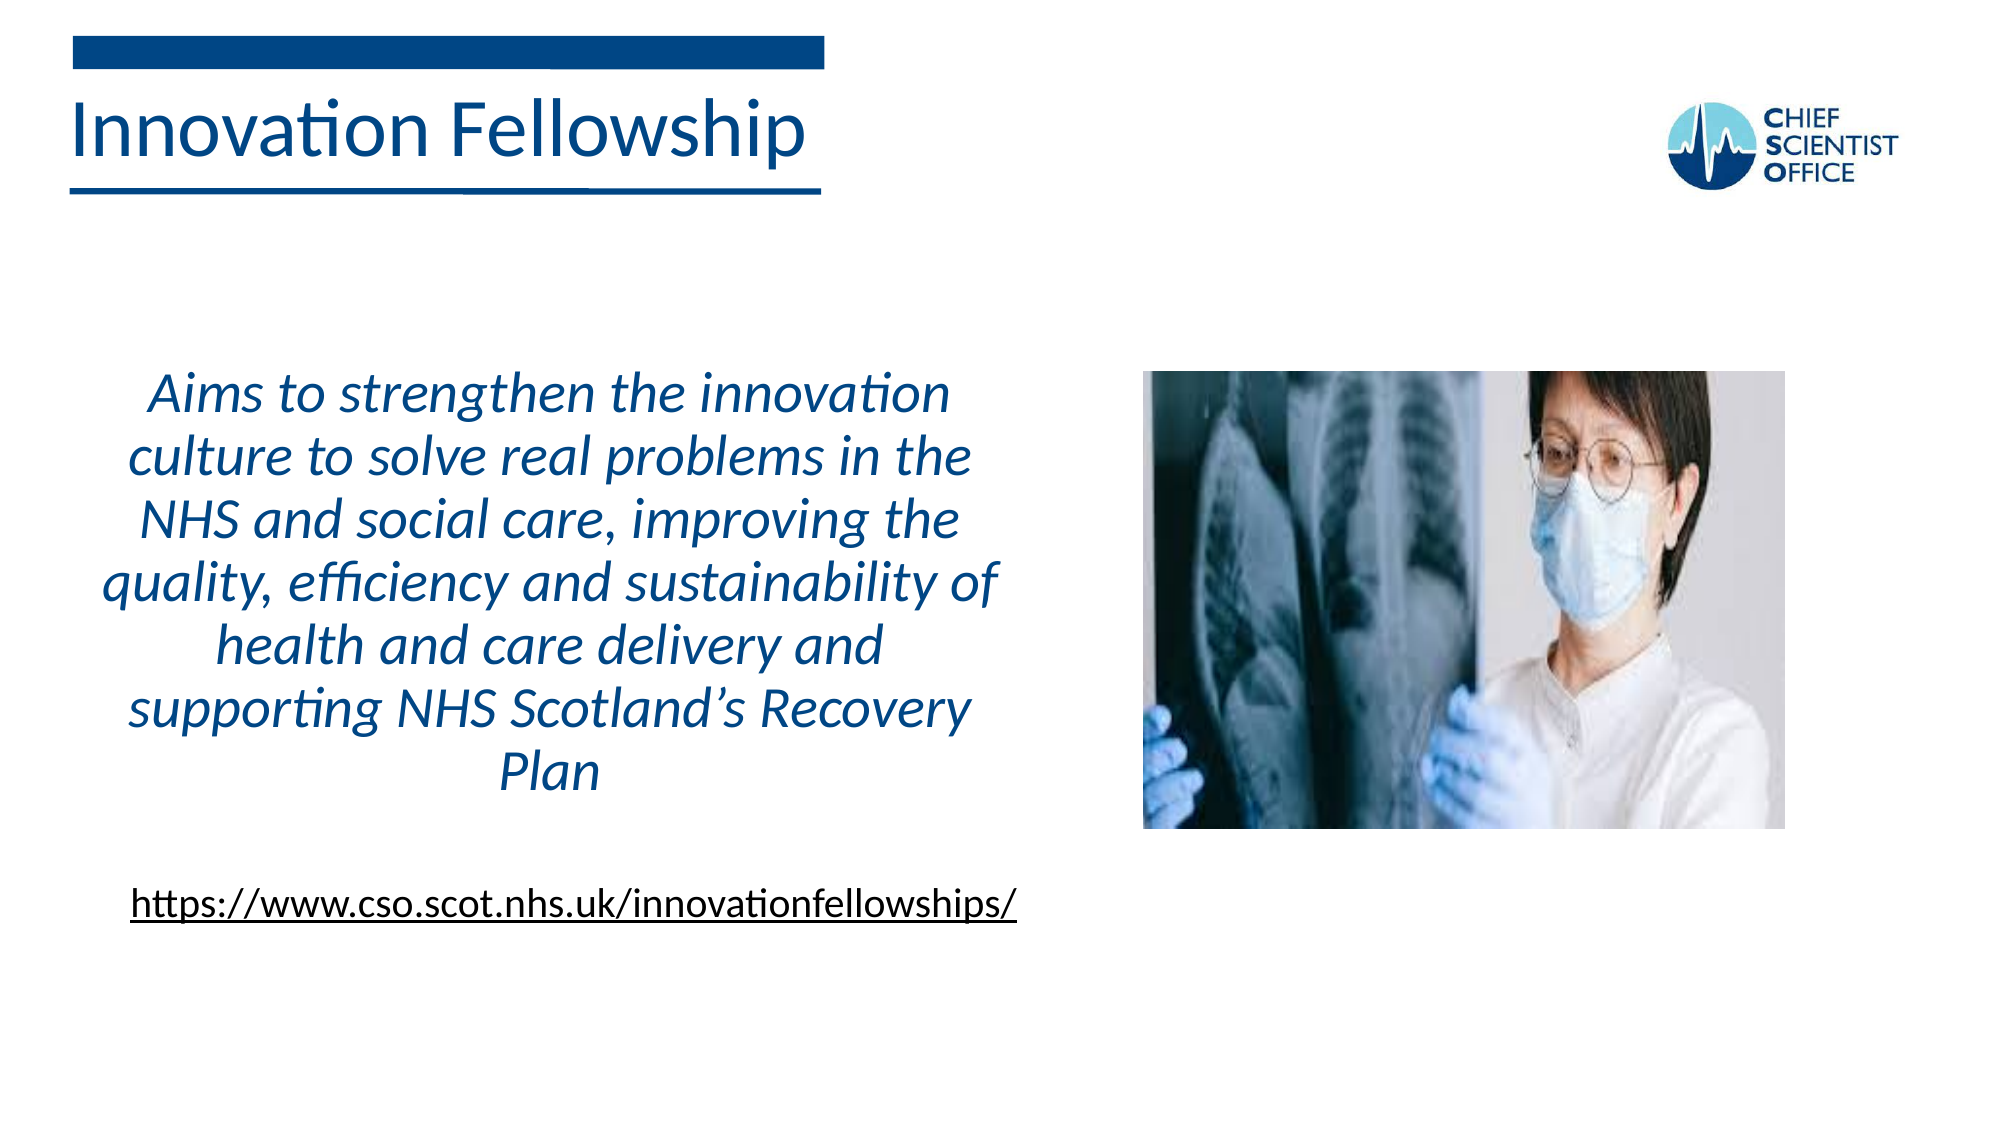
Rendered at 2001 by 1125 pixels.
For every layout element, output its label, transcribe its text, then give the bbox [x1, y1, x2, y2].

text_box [69, 52, 1088, 207]
picture [1660, 92, 1906, 200]
picture [1143, 371, 1785, 829]
list Aims to strengthen the innovation culture to solve real problems in the NHS and social care, improving the quality, efficiency and sustainability of health and care delivery and supporting NHS Scotland’s Recovery Plan [84, 354, 1017, 892]
text_box https://www.cso.scot.nhs.uk/innovationfellowships/ [115, 867, 1042, 933]
